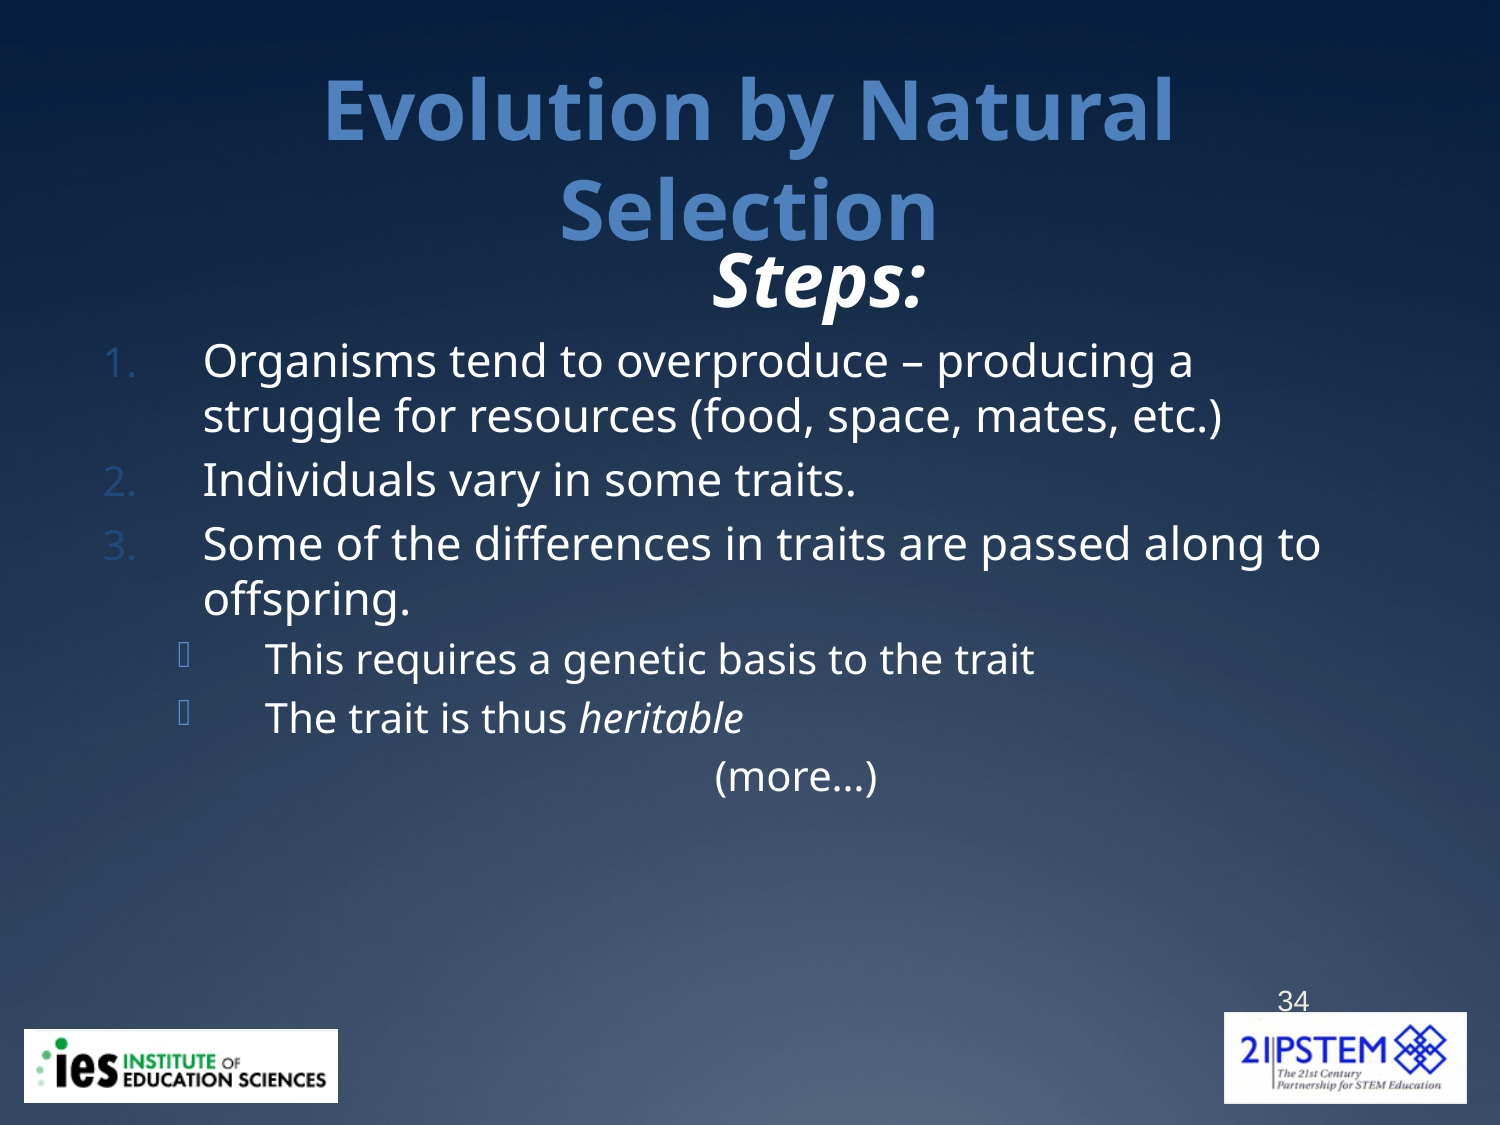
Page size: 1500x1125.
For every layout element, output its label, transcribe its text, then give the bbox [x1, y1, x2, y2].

slide_number 34 [1012, 962, 1325, 1038]
picture [24, 1029, 338, 1103]
title Evolution by Natural Selection [112, 50, 1388, 213]
picture [1224, 1012, 1467, 1104]
list Steps: Organisms tend to overproduce – producing a struggle for resources (food, space, mates, etc.) Individuals vary in some traits. Some of the differences in traits are passed along to offspring. This requires a genetic basis to the trait The trait is thus heritable (more…) [87, 224, 1400, 913]
